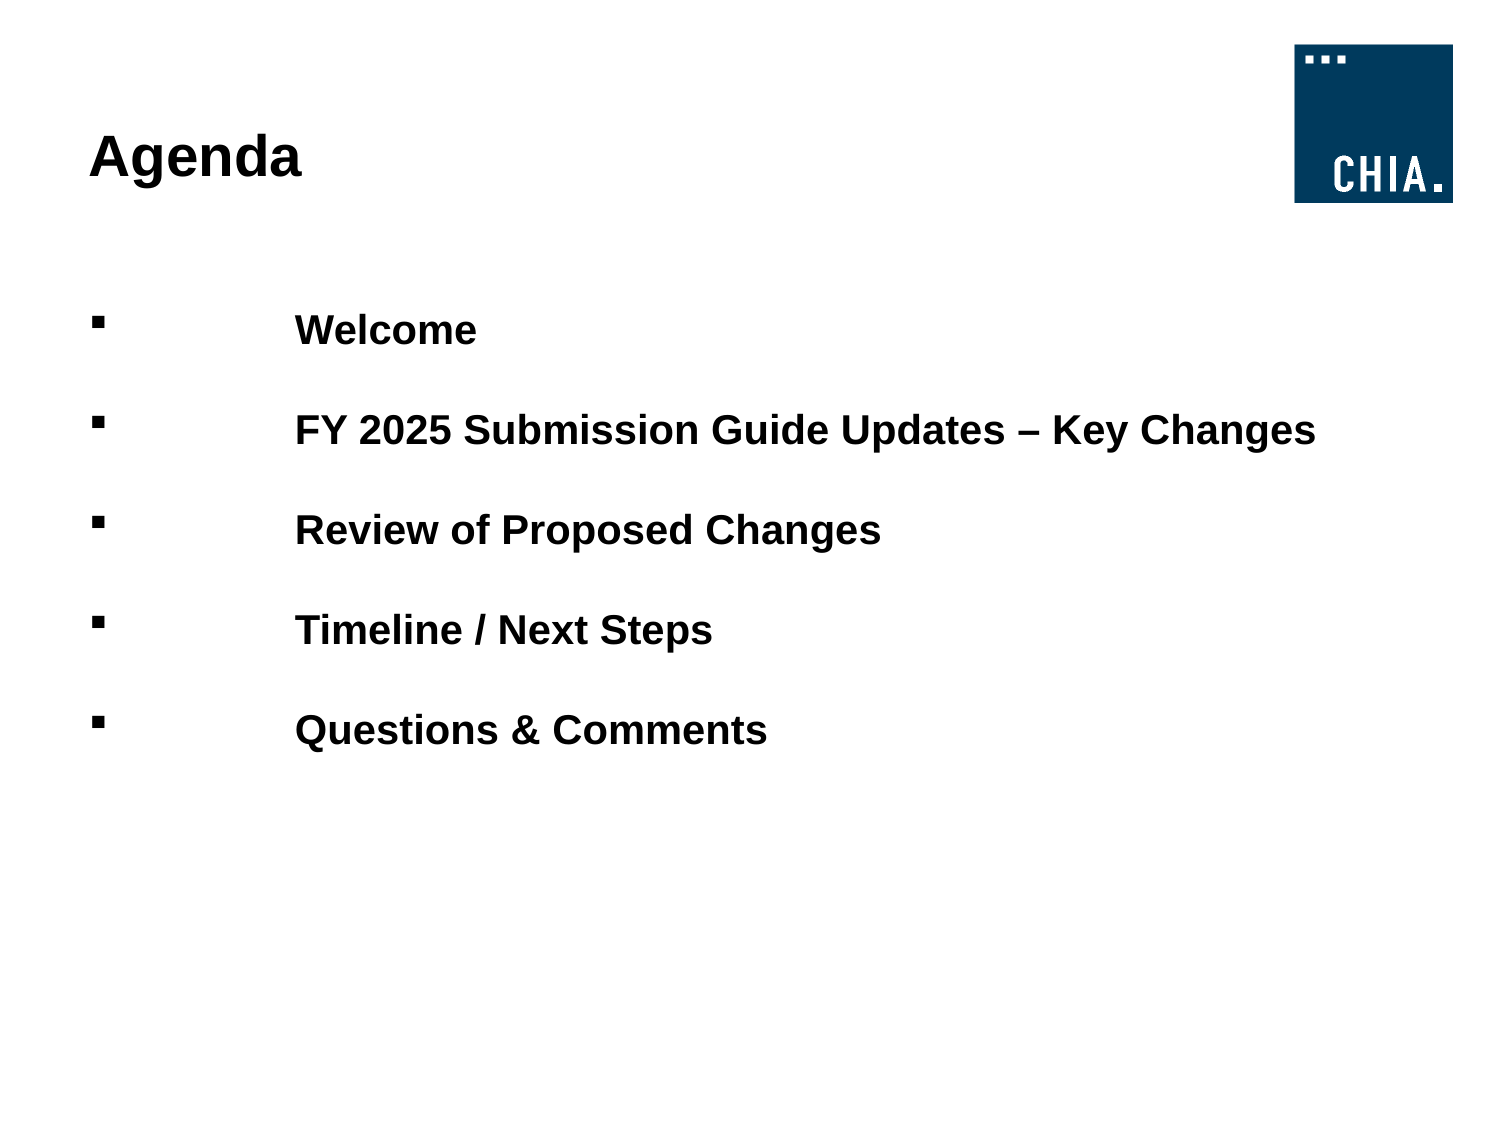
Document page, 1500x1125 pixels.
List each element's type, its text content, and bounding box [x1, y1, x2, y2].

title Agenda [73, 87, 1393, 219]
picture [1260, 17, 1486, 243]
list Welcome FY 2025 Submission Guide Updates – Key Changes Review of Proposed Changes Timeline / Next Steps Questions & Comments [73, 245, 1393, 972]
